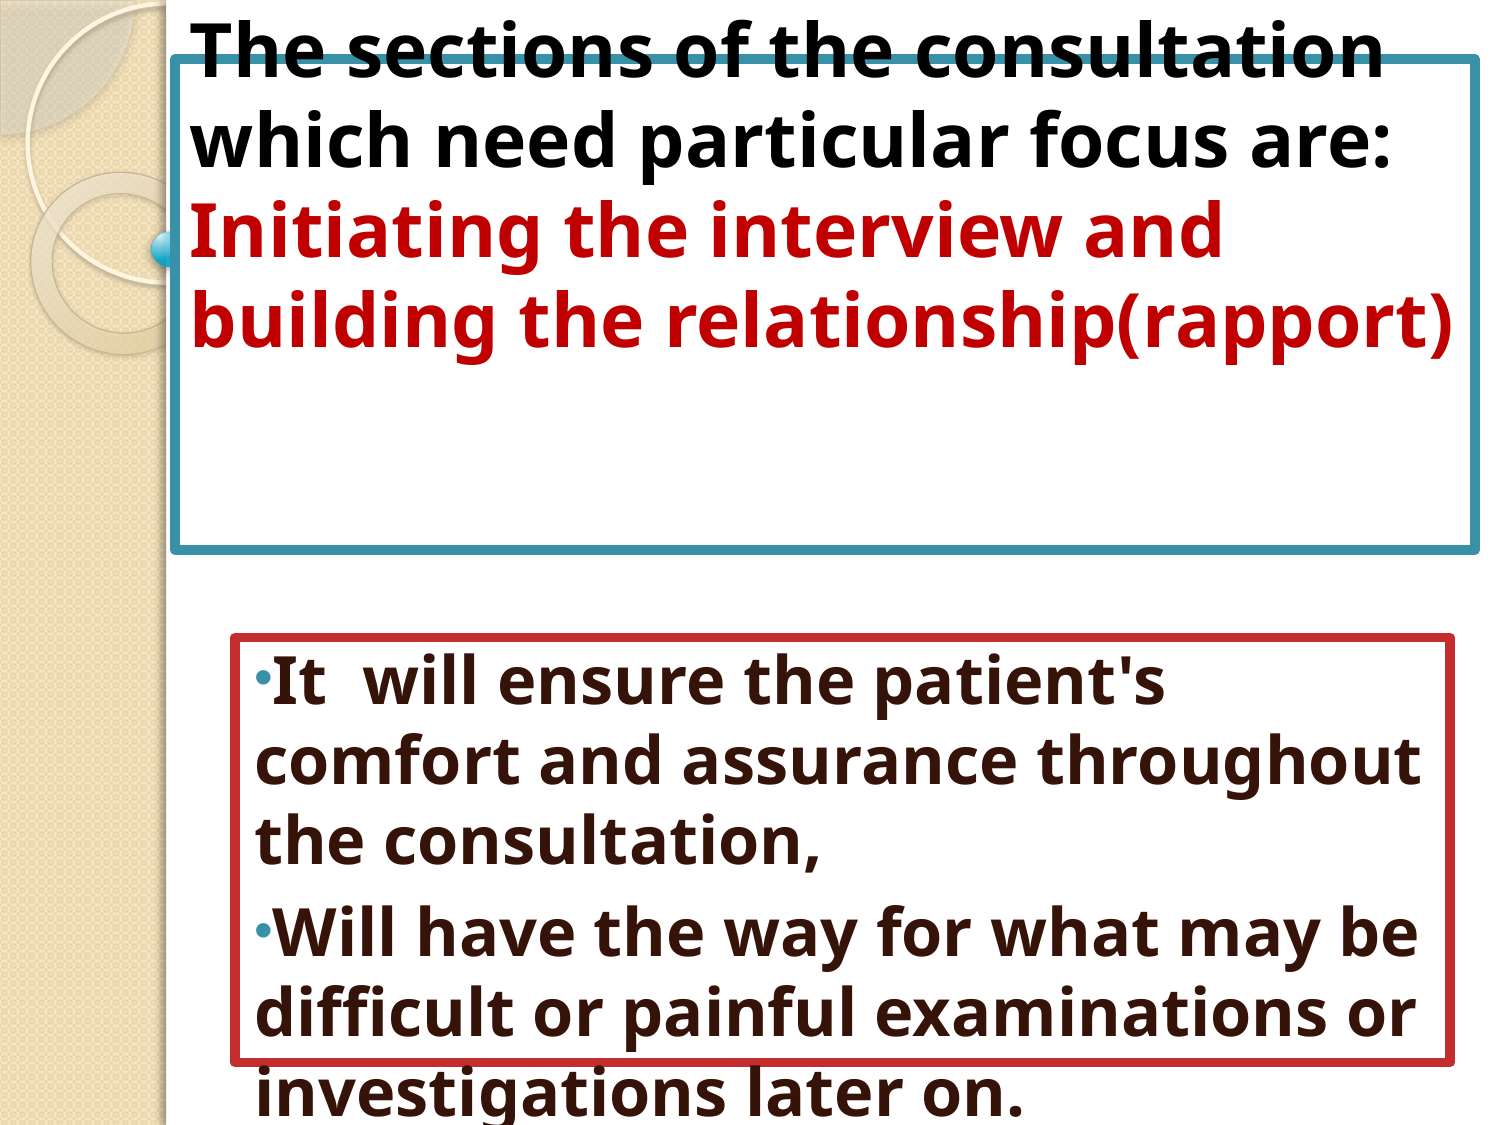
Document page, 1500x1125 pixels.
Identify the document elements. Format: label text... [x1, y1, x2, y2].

subtitle It will ensure the patient's comfort and assurance throughout the consultation, Will have the way for what may be difficult or painful examinations or investigations later on. [233, 635, 1452, 1065]
title The sections of the consultation which need particular focus are: Initiating the interview and building the relationship(rapport) [173, 57, 1477, 552]
